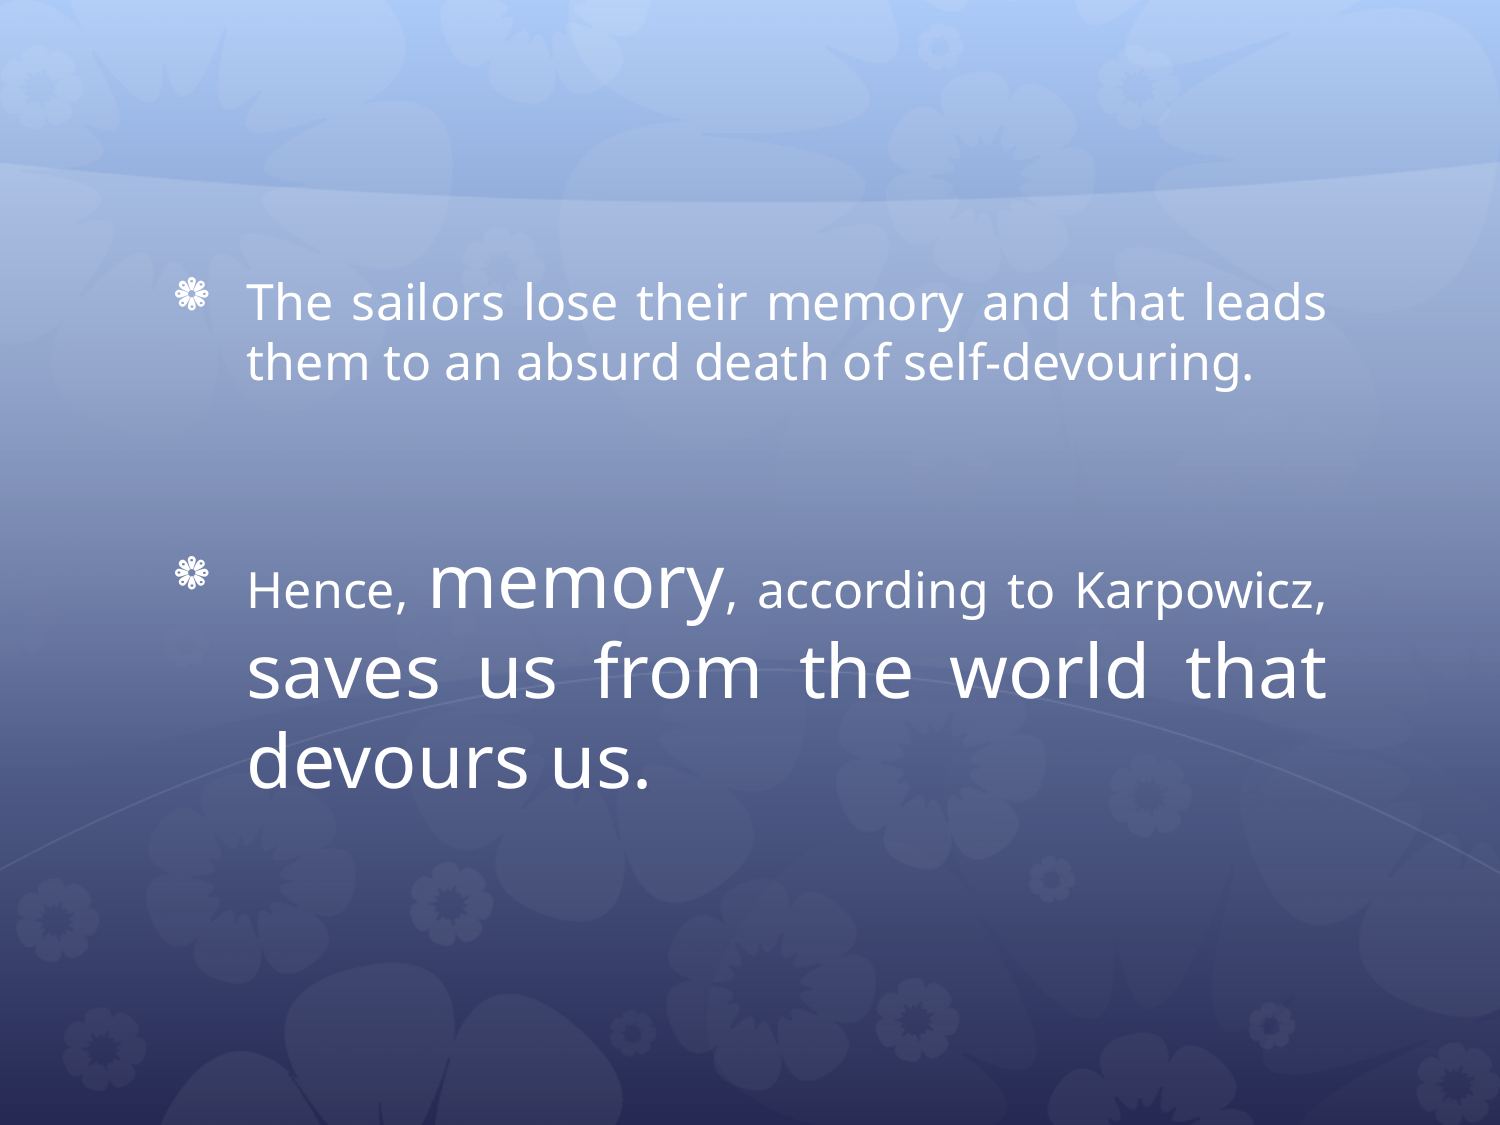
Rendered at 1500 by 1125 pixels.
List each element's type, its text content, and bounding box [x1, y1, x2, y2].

list The sailors lose their memory and that leads them to an absurd death of self-devouring. Hence, memory, according to Karpowicz, saves us from the world that devours us. [156, 262, 1344, 967]
picture [0, 0, 1500, 1125]
